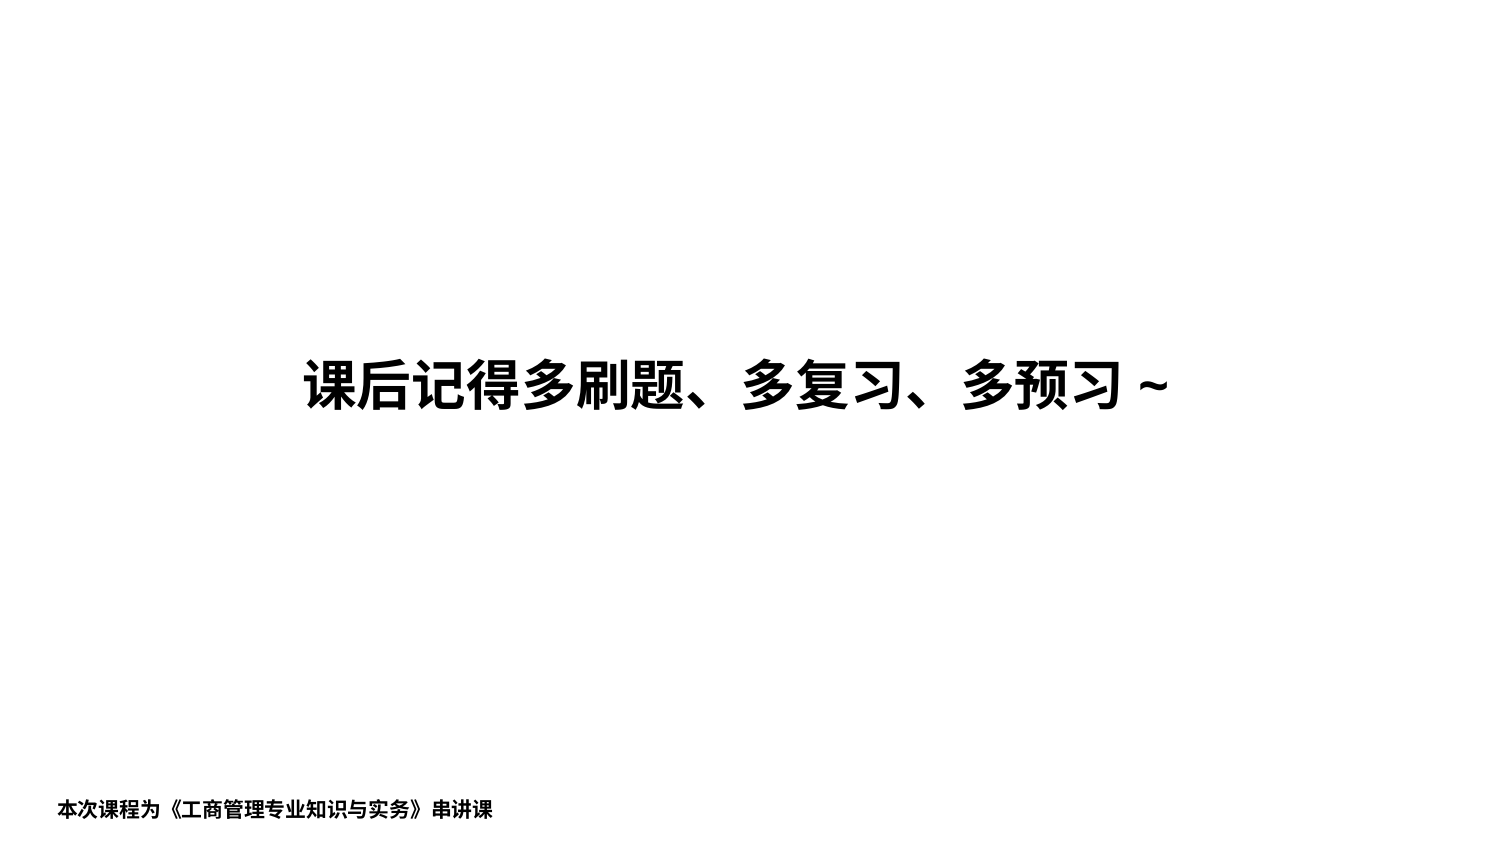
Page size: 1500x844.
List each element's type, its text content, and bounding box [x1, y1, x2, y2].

title 课后记得多刷题、多复习、多预习~ [269, 293, 1202, 474]
